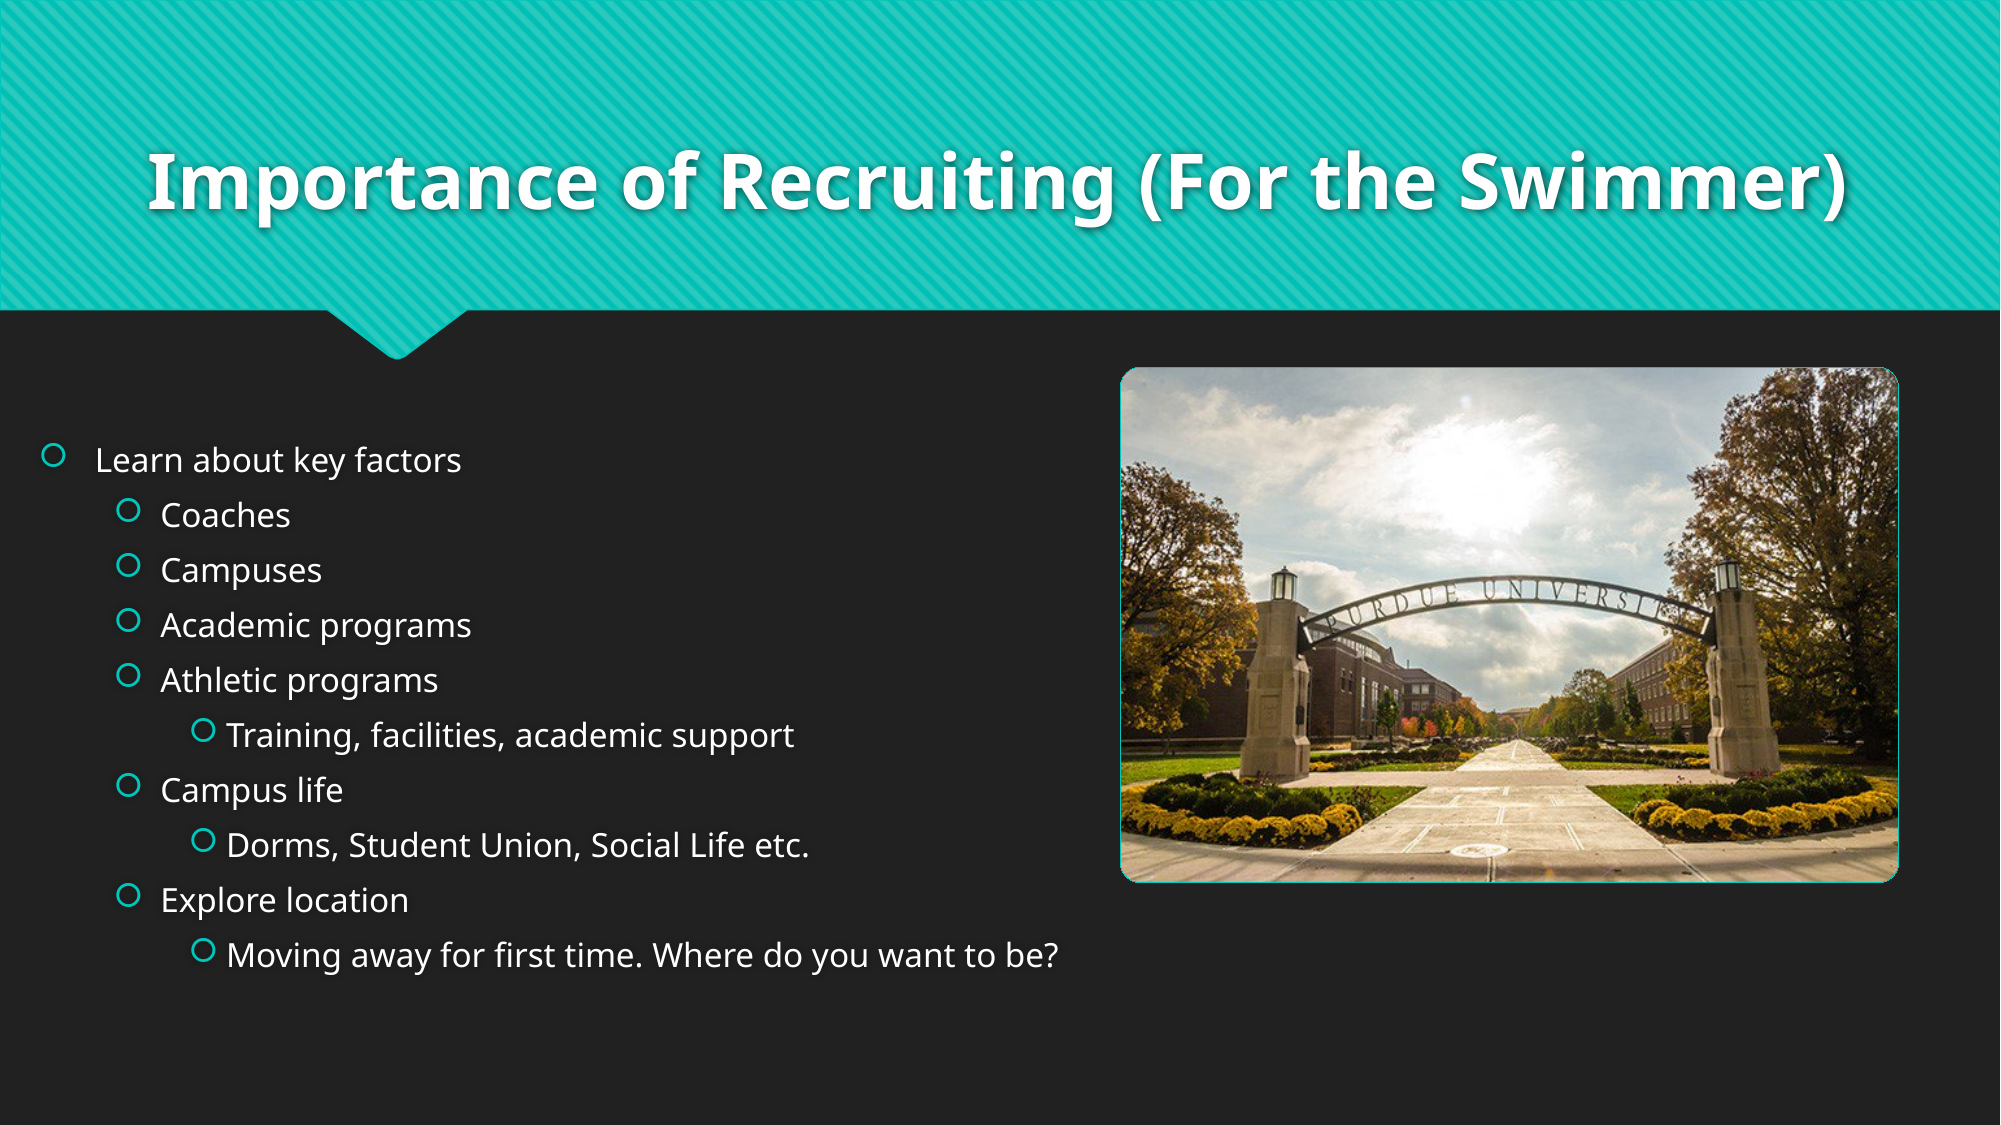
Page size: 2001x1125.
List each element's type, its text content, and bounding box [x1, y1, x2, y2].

picture [1120, 366, 1899, 883]
list Learn about key factors Coaches Campuses Academic programs Athletic programs Training, facilities, academic support Campus life Dorms, Student Union, Social Life etc. Explore location Moving away for first time. Where do you want to be? [23, 367, 1144, 1052]
title Importance of Recruiting (For the Swimmer) [132, 73, 1868, 233]
